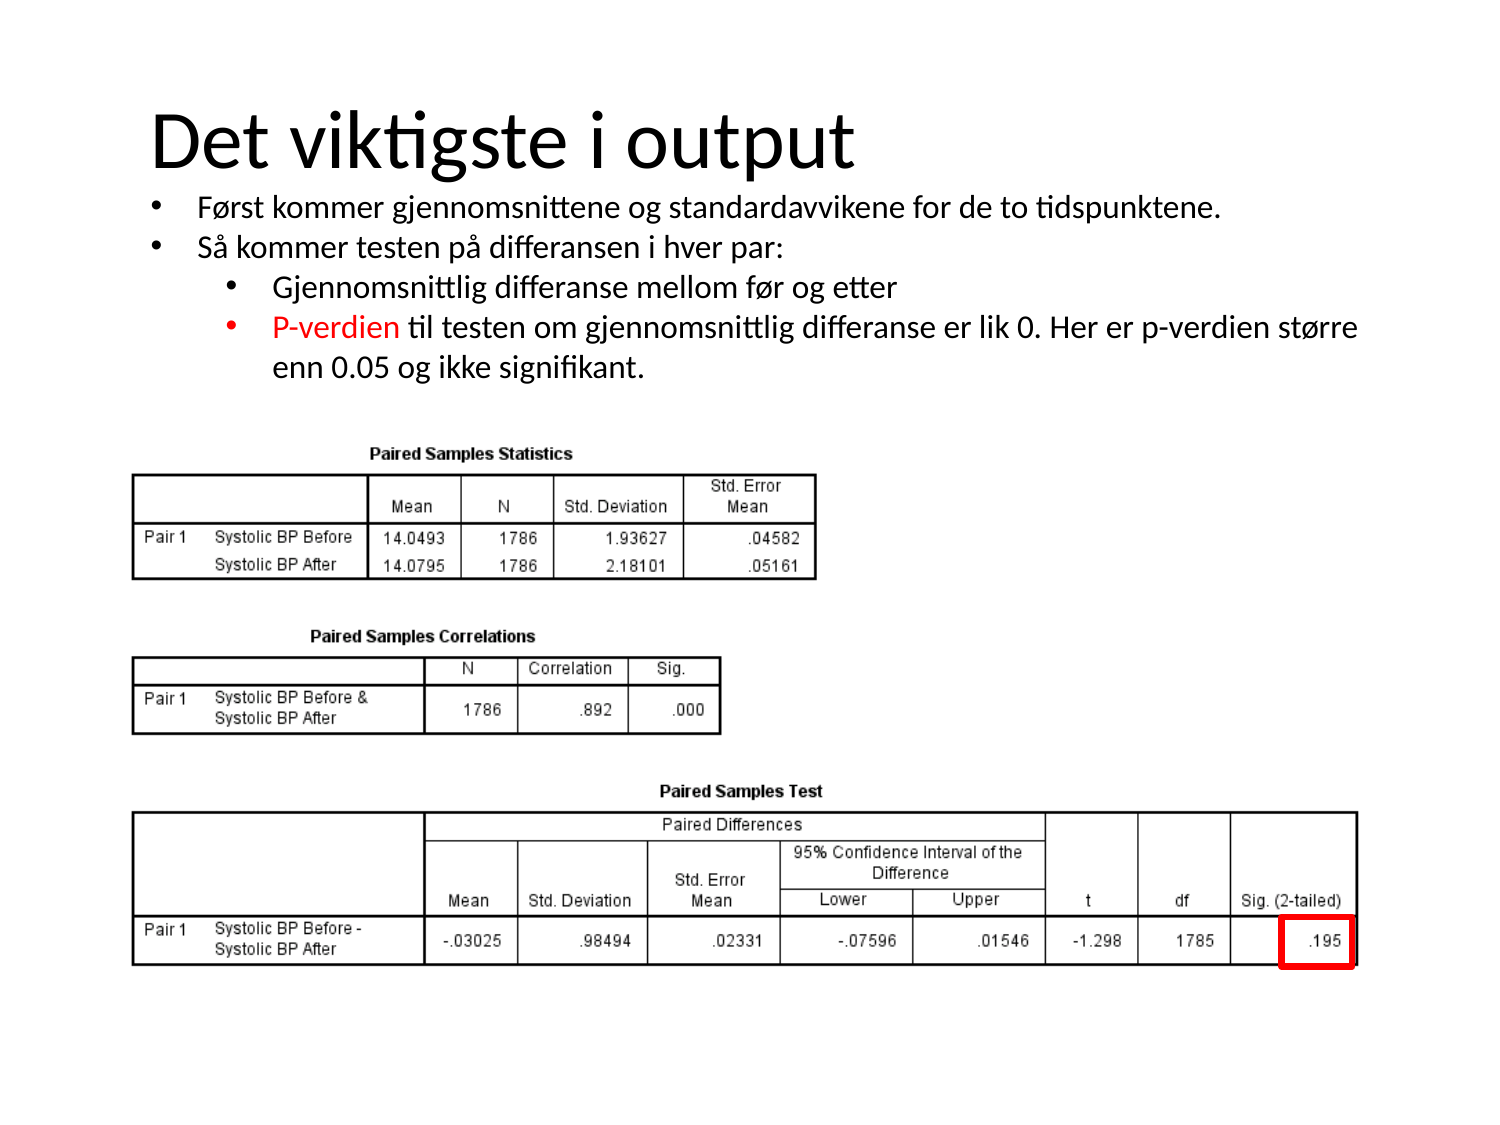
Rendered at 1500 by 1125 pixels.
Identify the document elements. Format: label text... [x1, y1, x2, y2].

picture [107, 442, 1376, 980]
text_box Det viktigste i output Først kommer gjennomsnittene og standardavvikene for de to tidspunktene. Så kommer testen på differansen i hver par: Gjennomsnittlig differanse mellom før og etter P-verdien til testen om gjennomsnittlig differanse er lik 0. Her er p-verdien større enn 0.05 og ikke signifikant. [135, 78, 1379, 393]
